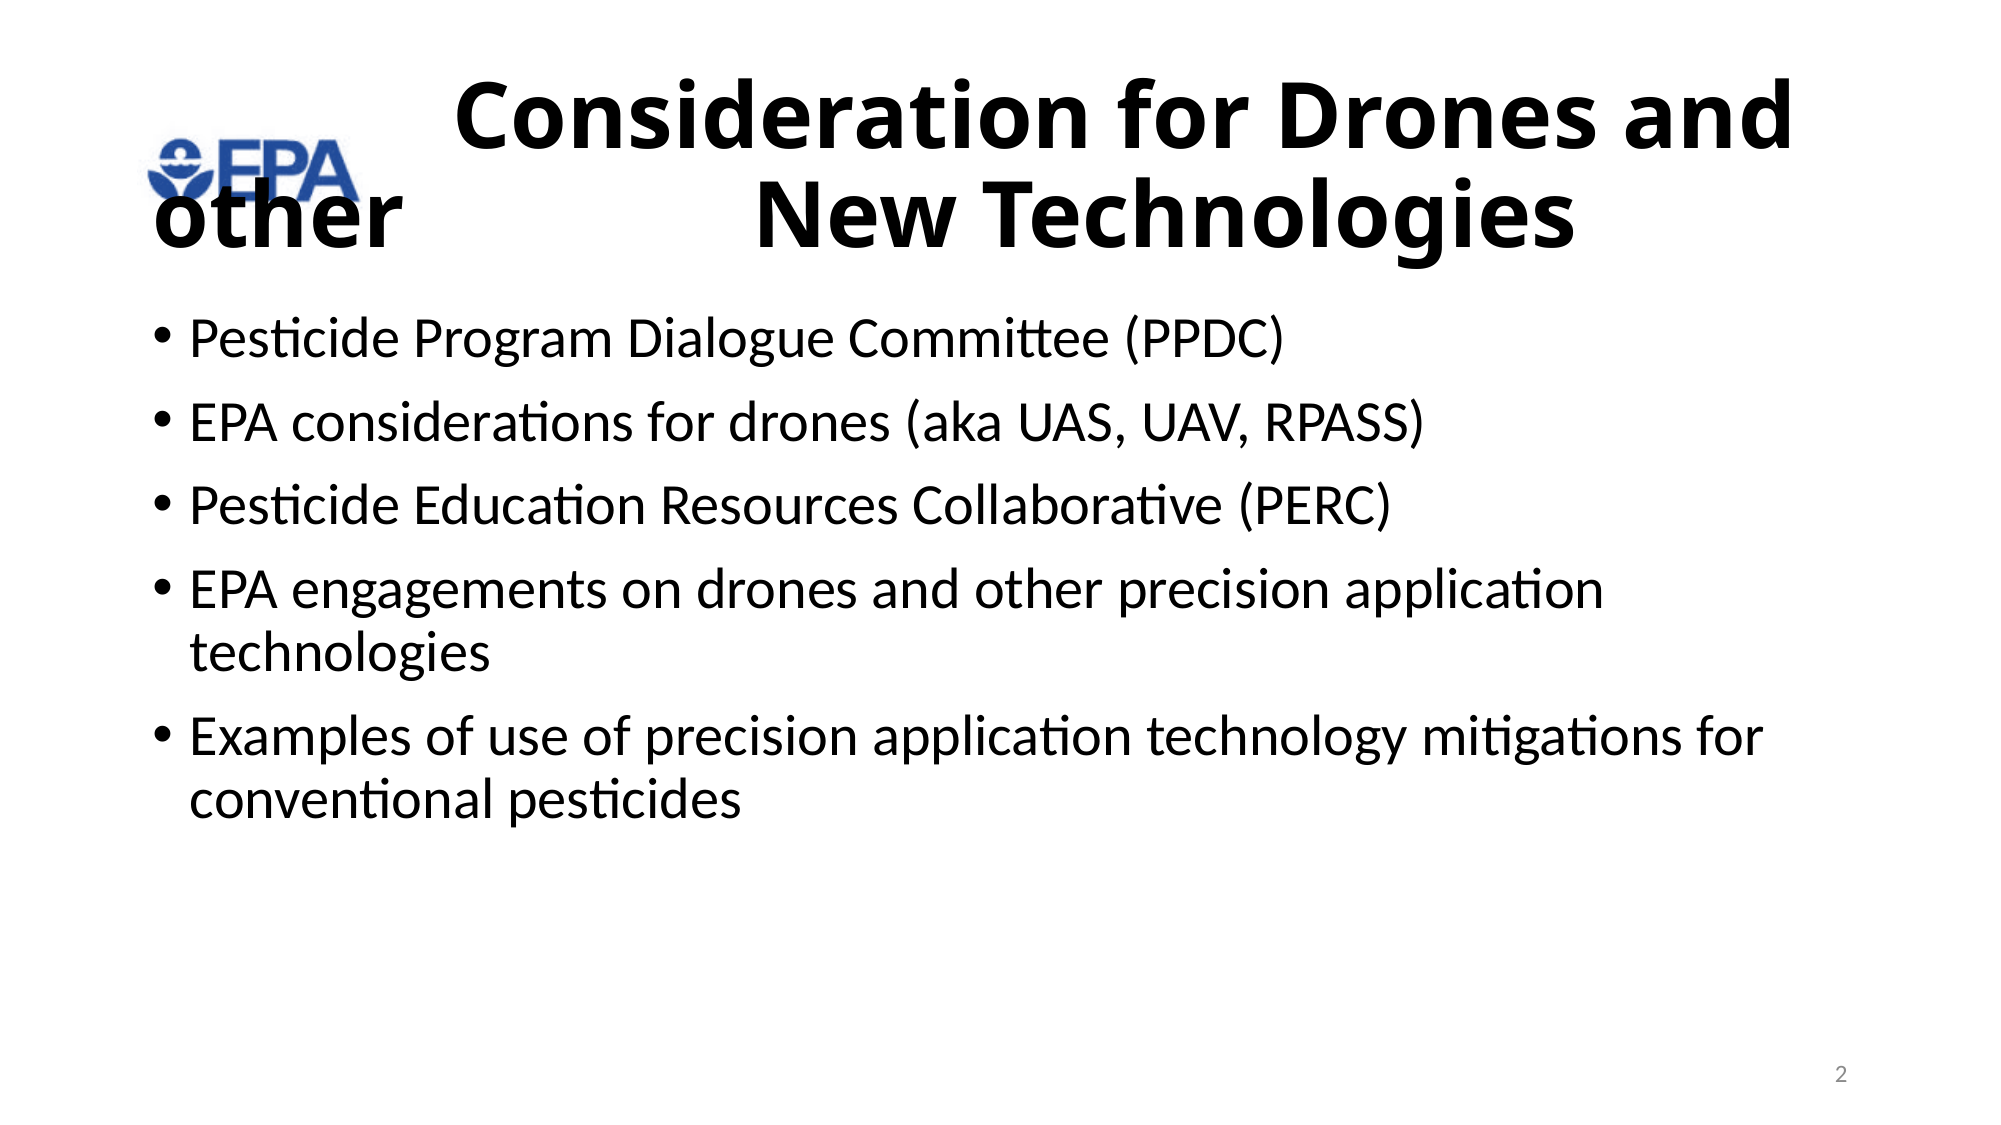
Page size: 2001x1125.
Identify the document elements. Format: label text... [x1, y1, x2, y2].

list Pesticide Program Dialogue Committee (PPDC) EPA considerations for drones (aka UAS, UAV, RPASS) Pesticide Education Resources Collaborative (PERC) EPA engagements on drones and other precision application technologies Examples of use of precision application technology mitigations for conventional pesticides [137, 299, 1863, 1014]
title Consideration for Drones and other New Technologies [137, 59, 1863, 278]
slide_number 2 [1412, 1042, 1863, 1103]
